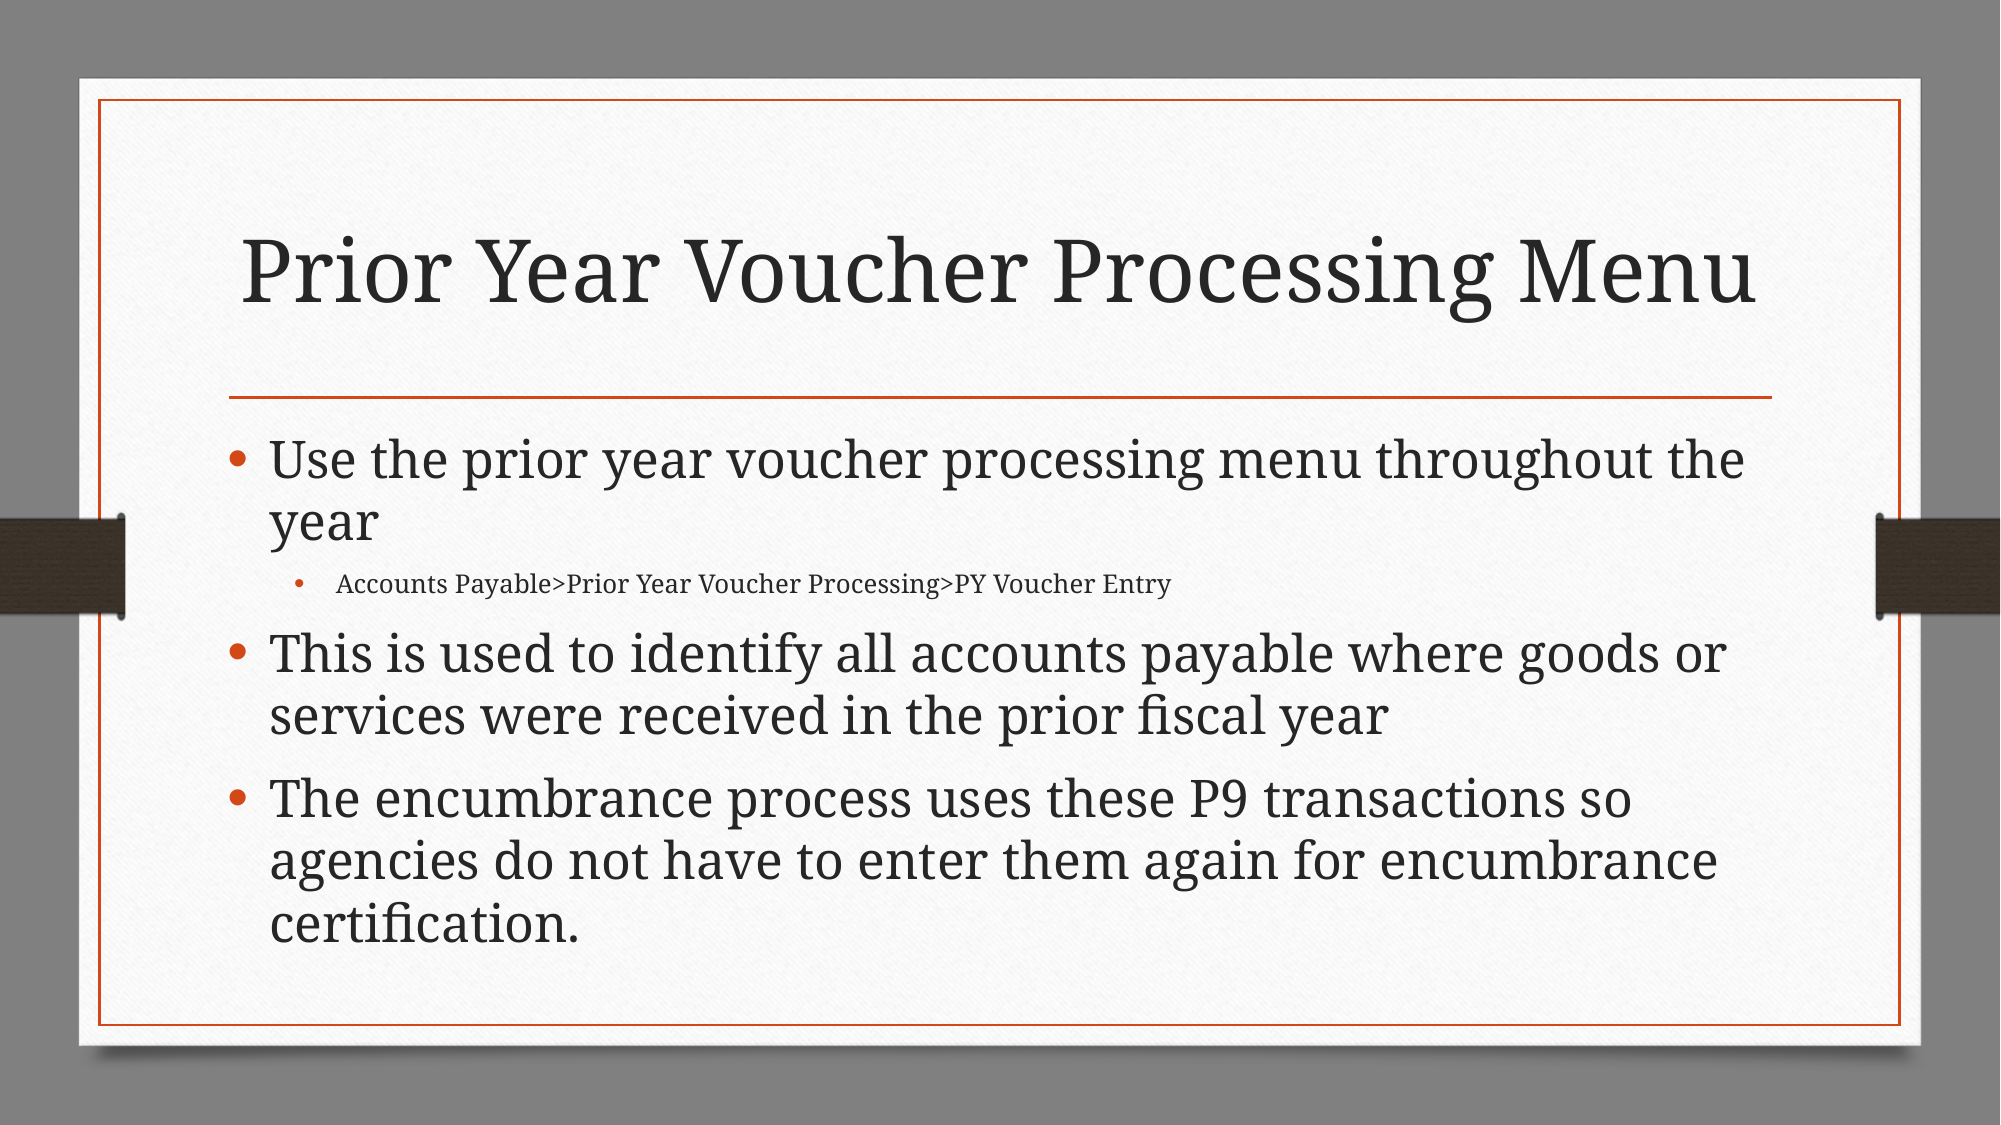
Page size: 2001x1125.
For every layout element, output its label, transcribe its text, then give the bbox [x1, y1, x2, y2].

list Use the prior year voucher processing menu throughout the year Accounts Payable>Prior Year Voucher Processing>PY Voucher Entry This is used to identify all accounts payable where goods or services were received in the prior fiscal year The encumbrance process uses these P9 transactions so agencies do not have to enter them again for encumbrance certification. [212, 419, 1788, 964]
picture [0, 0, 2001, 1125]
title Prior Year Voucher Processing Menu [212, 161, 1788, 375]
